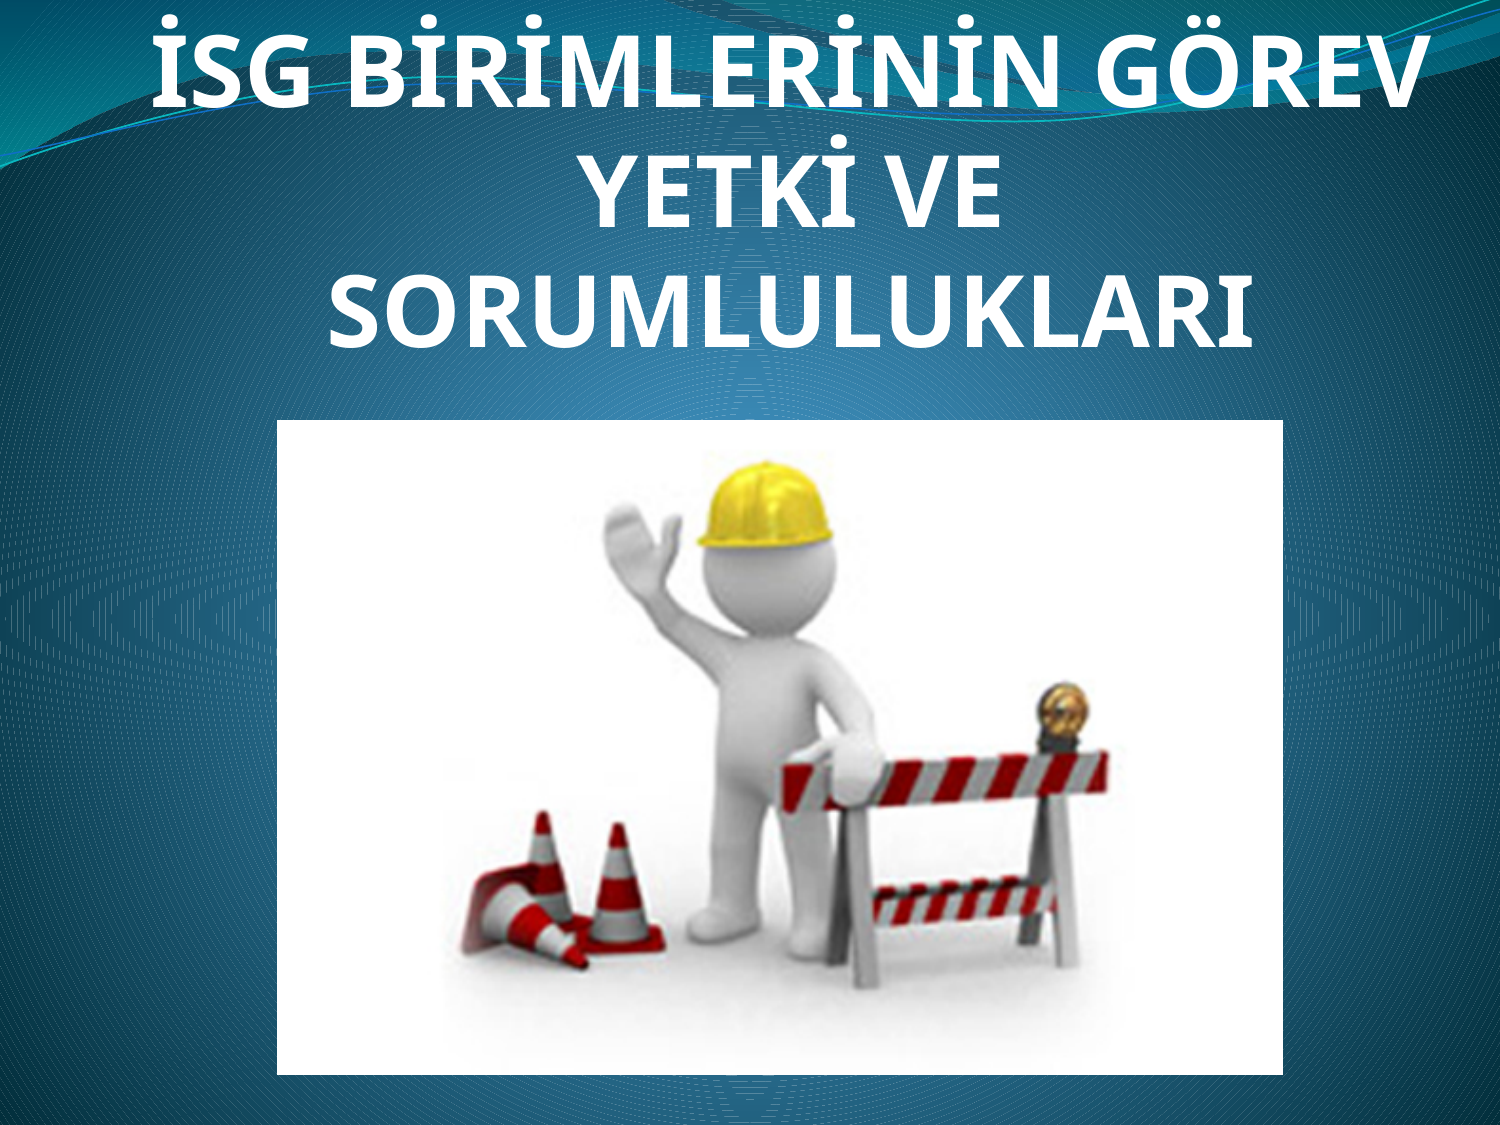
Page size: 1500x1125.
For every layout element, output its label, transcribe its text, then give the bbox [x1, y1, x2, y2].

picture [277, 420, 1283, 1075]
text_box İSG BİRİMLERİNİN GÖREV YETKİ VE SORUMLULUKLARI [112, 0, 1471, 375]
